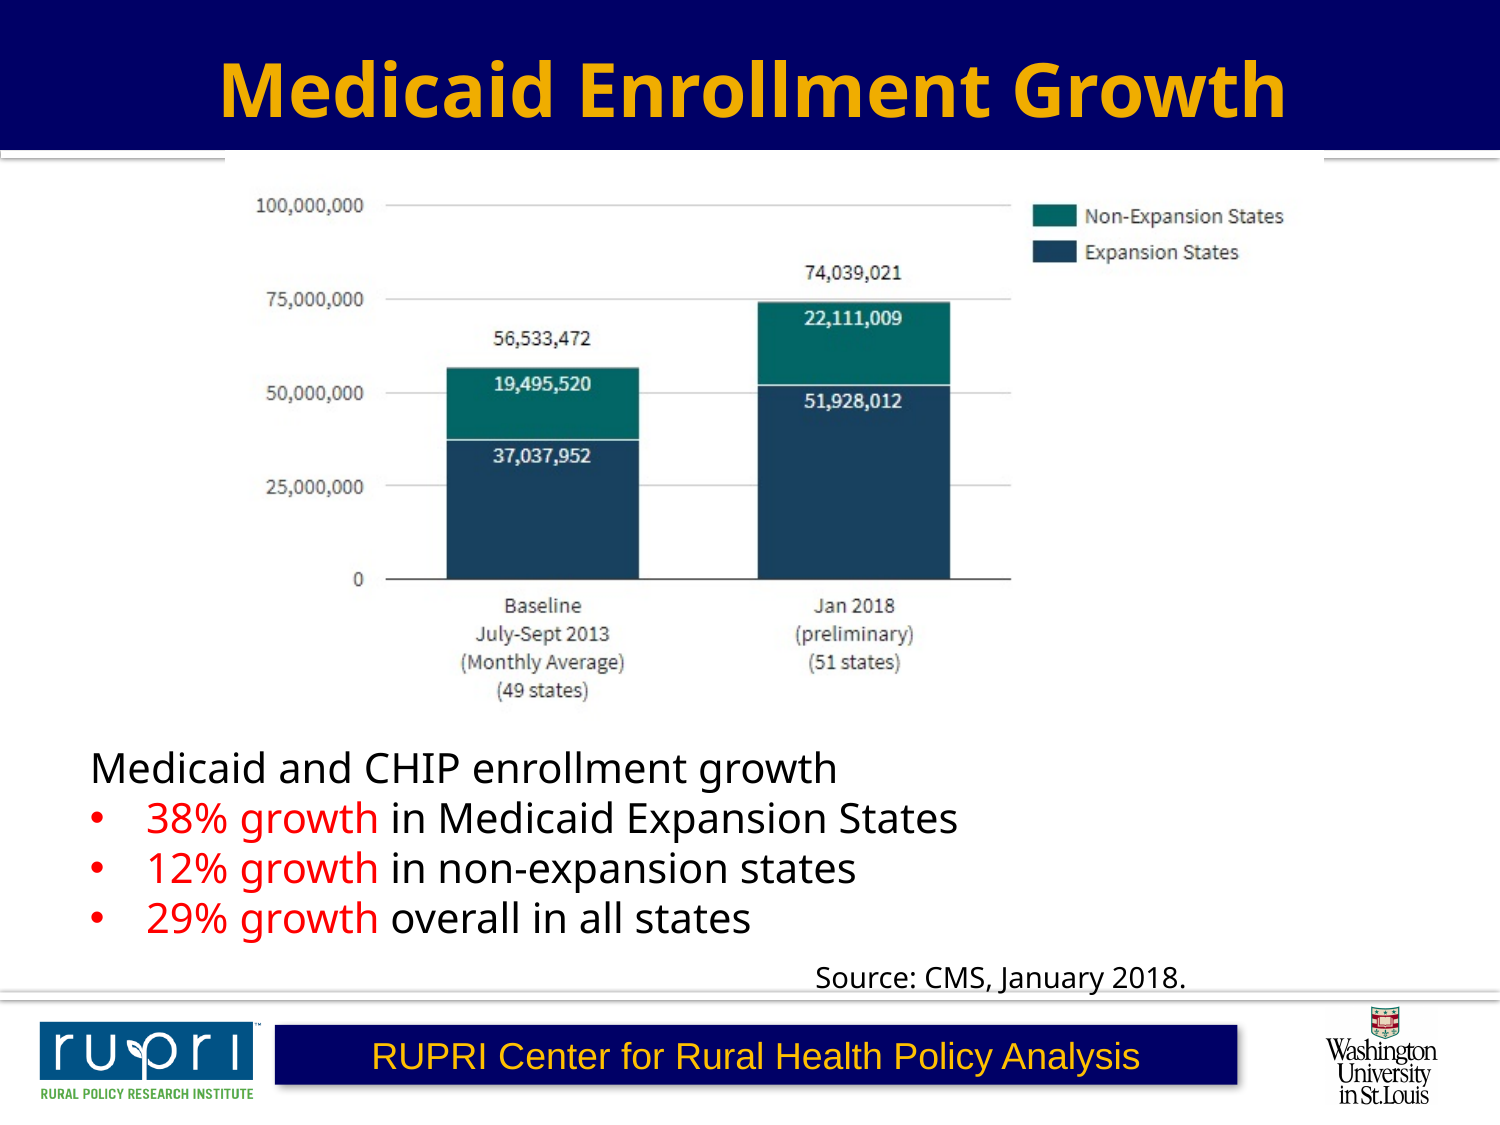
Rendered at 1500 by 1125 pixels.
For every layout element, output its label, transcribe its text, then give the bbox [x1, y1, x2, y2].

picture [37, 1019, 263, 1101]
picture [1325, 1006, 1438, 1105]
picture [224, 150, 1324, 721]
title Medicaid Enrollment Growth [75, 12, 1425, 163]
text_box Medicaid and CHIP enrollment growth 38% growth in Medicaid Expansion States 12% growth in non-expansion states 29% growth overall in all states [74, 734, 1366, 950]
text_box Source: CMS, January 2018. [437, 951, 1202, 1002]
